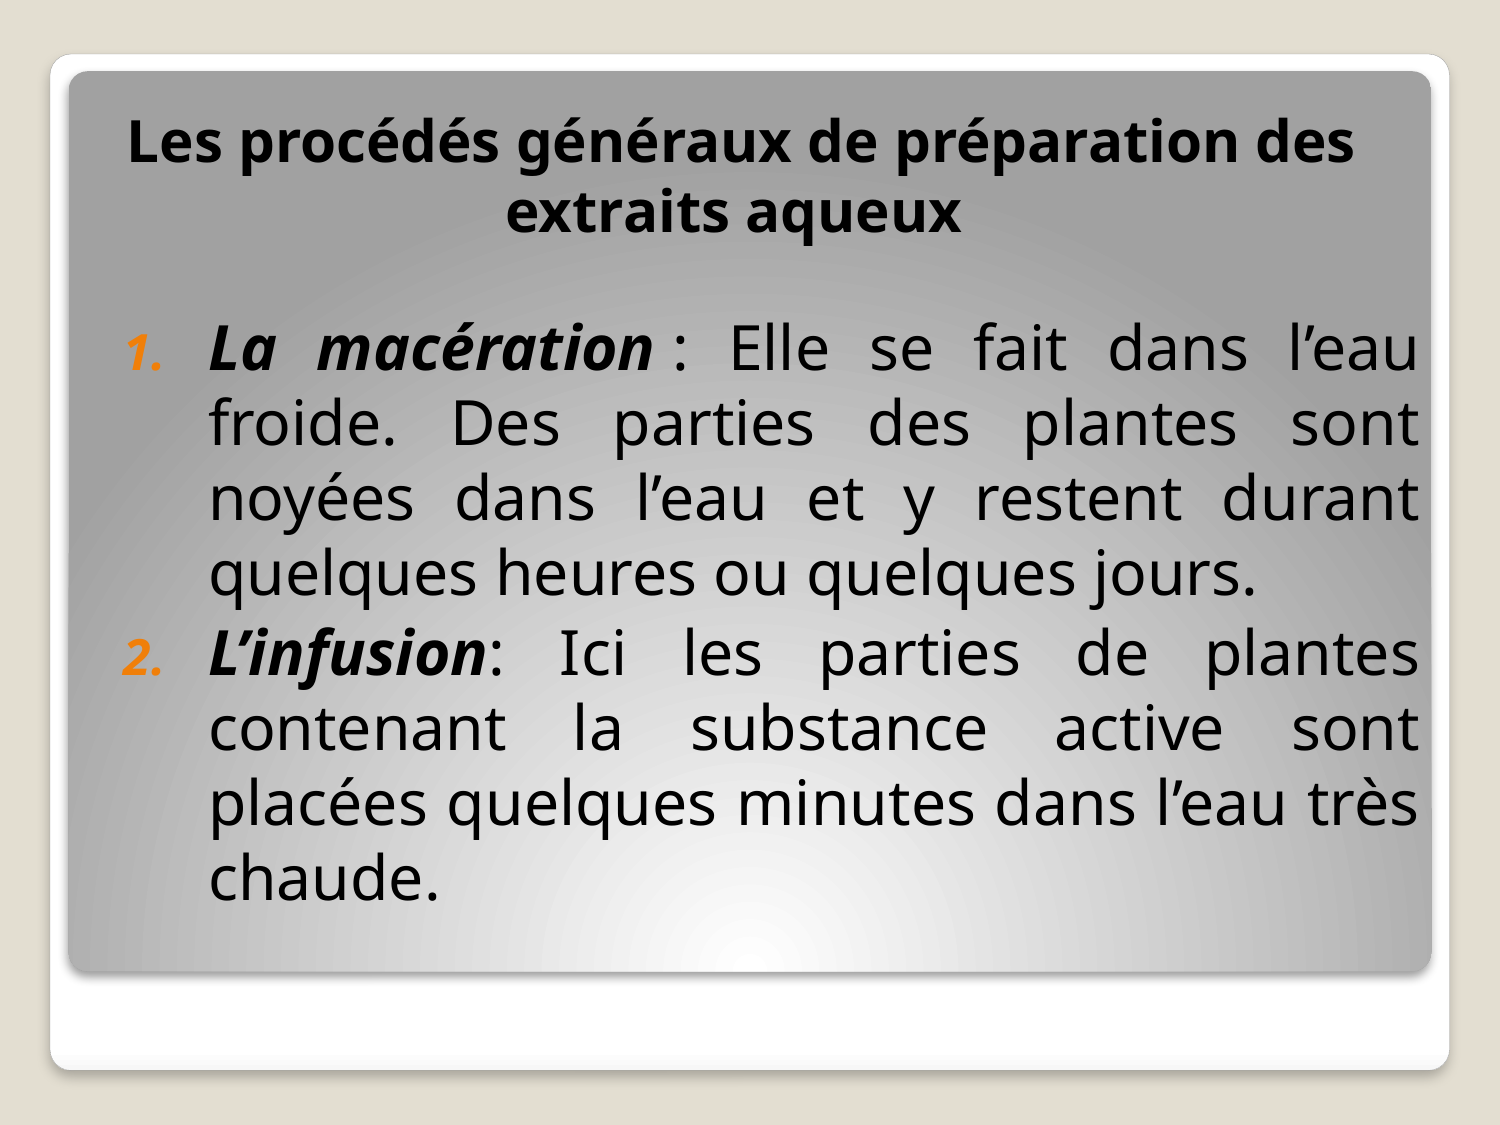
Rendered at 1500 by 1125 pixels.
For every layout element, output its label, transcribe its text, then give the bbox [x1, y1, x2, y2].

title Les procédés généraux de préparation des extraits aqueux [70, 46, 1413, 252]
list La macération : Elle se fait dans l’eau froide. Des parties des plantes sont noyées dans l’eau et y restent durant quelques heures ou quelques jours. L’infusion: Ici les parties de plantes contenant la substance active sont placées quelques minutes dans l’eau très chaude. [93, 292, 1437, 1000]
